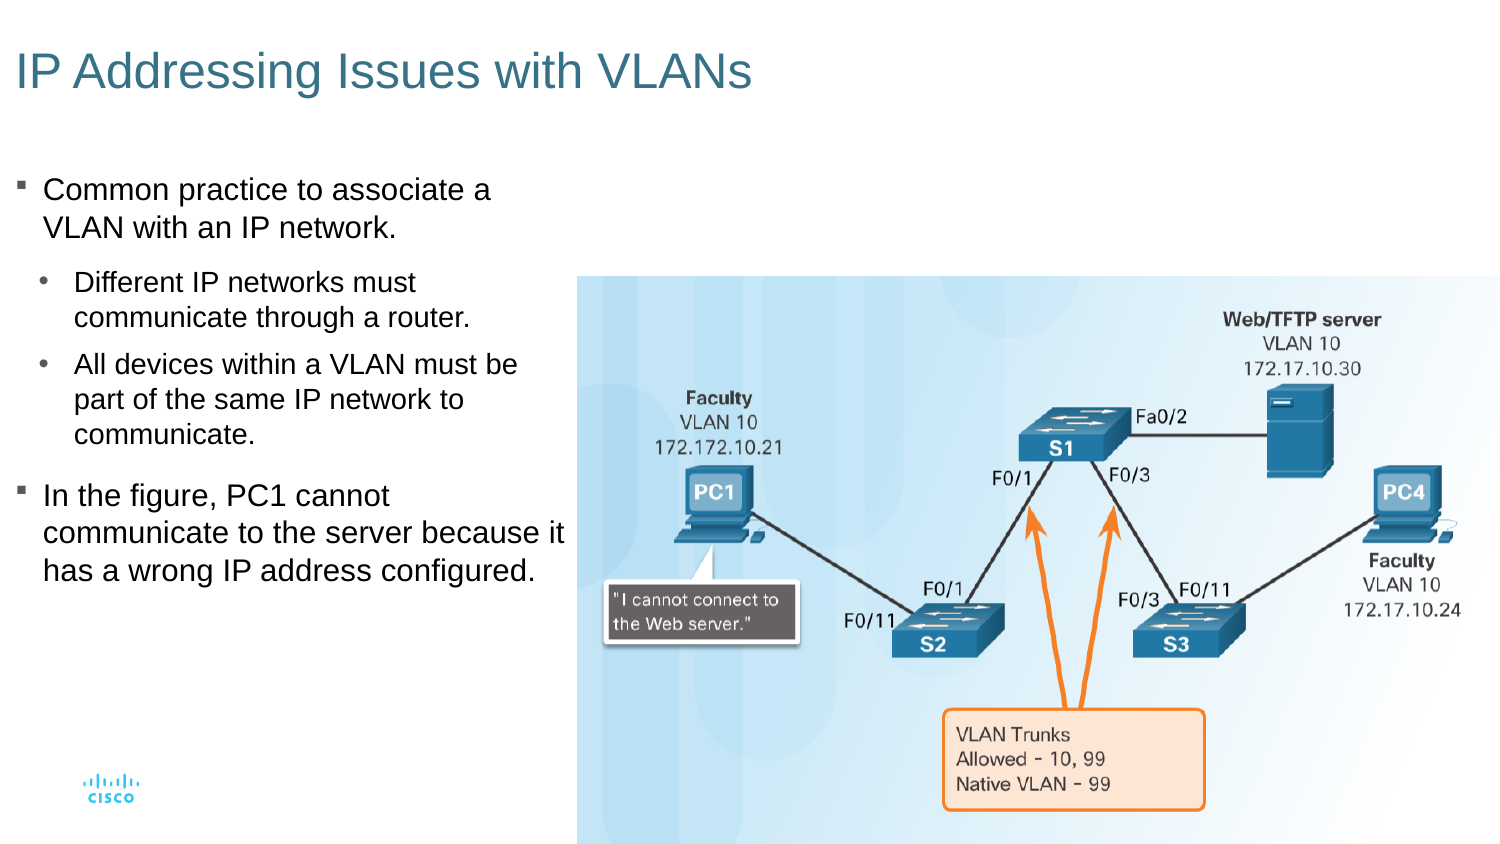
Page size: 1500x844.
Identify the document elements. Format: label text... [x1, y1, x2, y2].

list Common practice to associate a VLAN with an IP network. Different IP networks must communicate through a router. All devices within a VLAN must be part of the same IP network to communicate. [0, 162, 600, 378]
picture [577, 276, 1500, 844]
title IP Addressing Issues with VLANs [0, 6, 1500, 131]
text_box In the figure, PC1 cannot communicate to the server because it has a wrong IP address configured. [0, 467, 572, 603]
